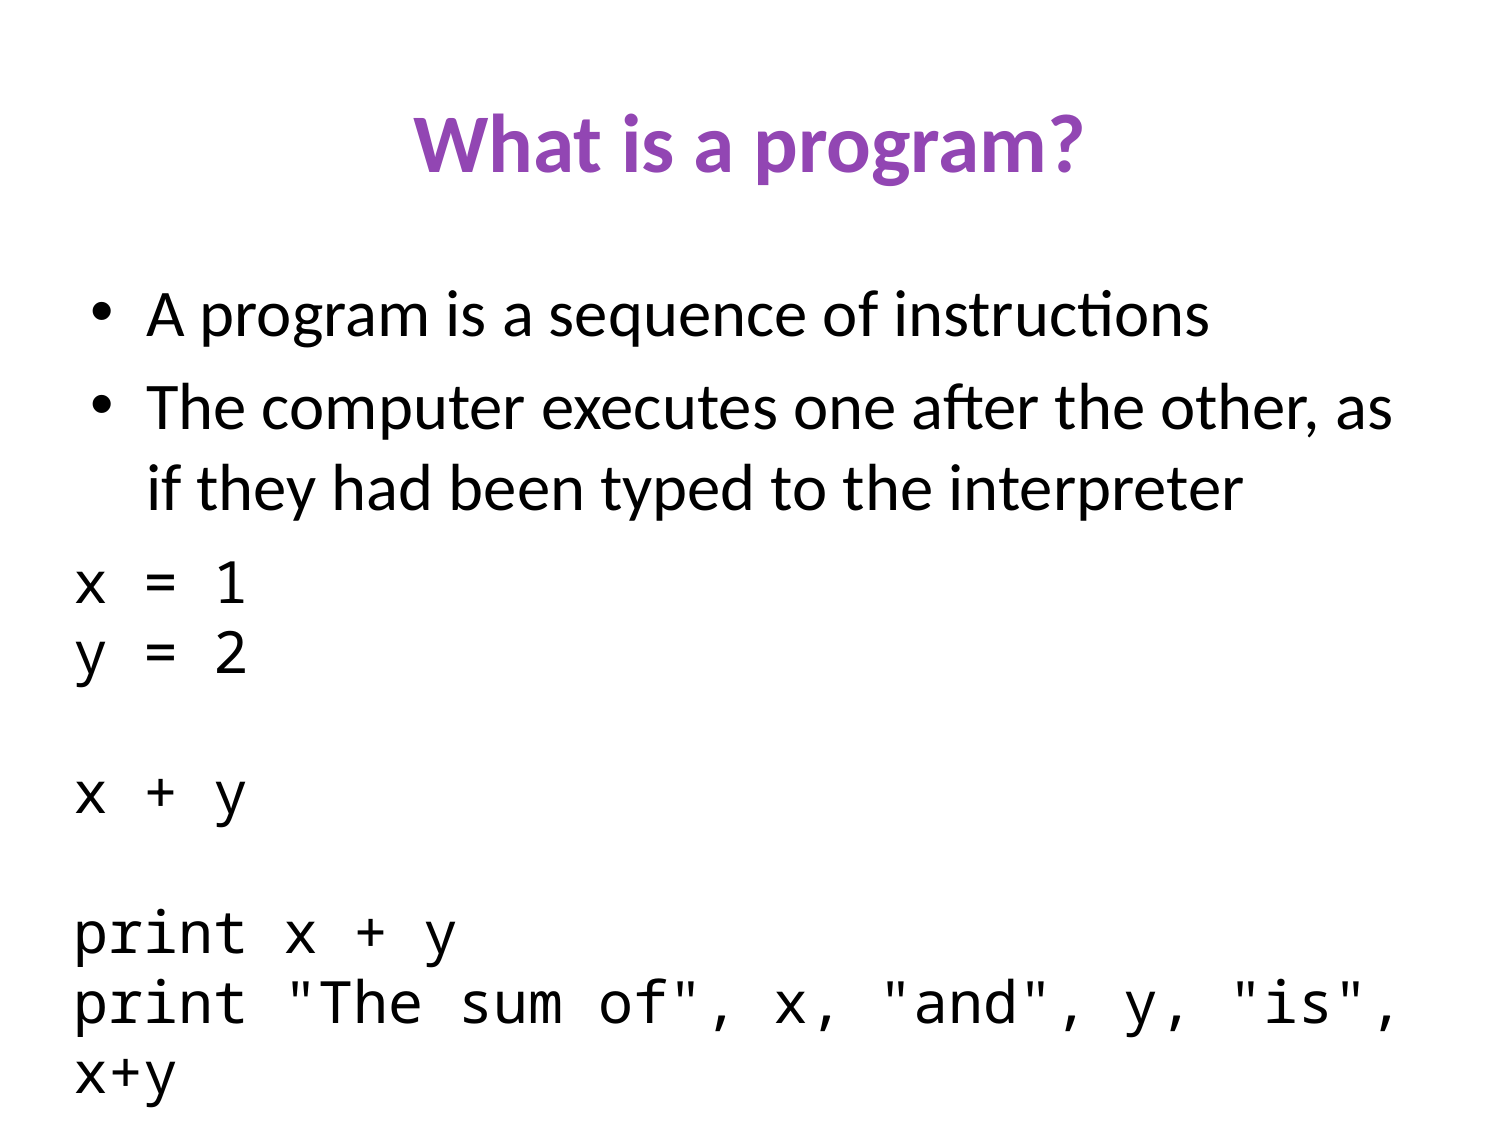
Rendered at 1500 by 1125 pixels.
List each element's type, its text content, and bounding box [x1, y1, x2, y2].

title What is a program? [74, 44, 1426, 233]
list A program is a sequence of instructions The computer executes one after the other, as if they had been typed to the interpreter [74, 262, 1426, 537]
text_box x = 1 y = 2 x + y print x + y print "The sum of", x, "and", y, "is", x+y [58, 537, 1446, 1113]
